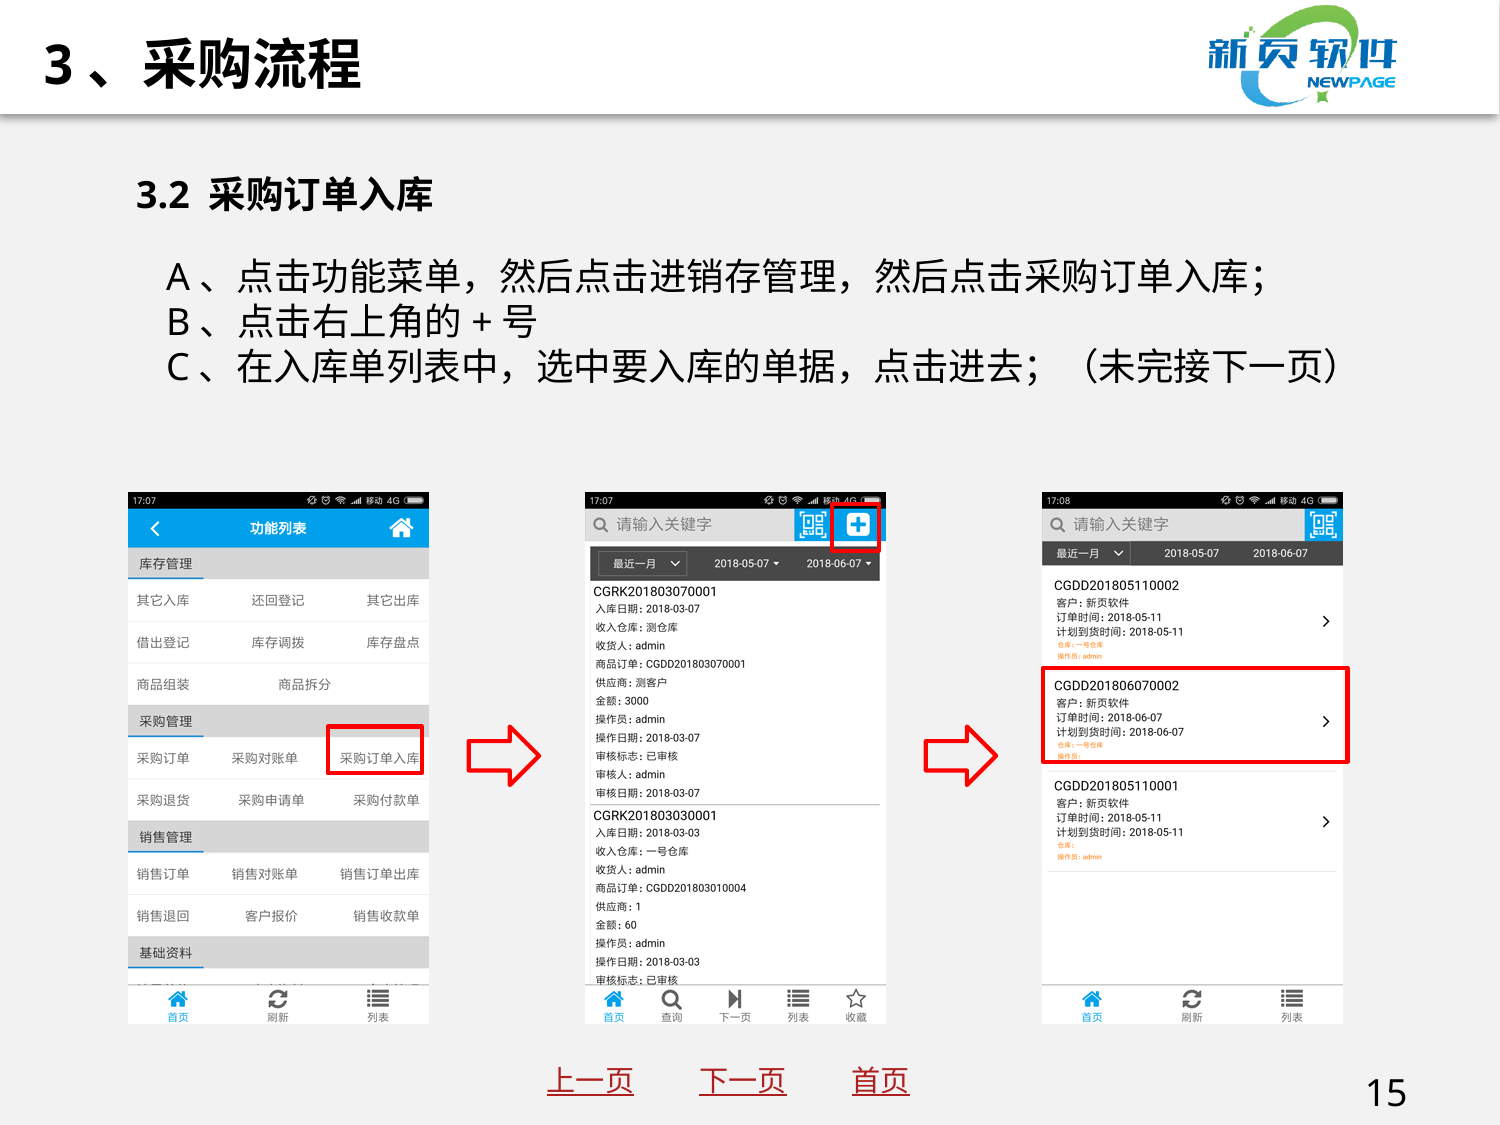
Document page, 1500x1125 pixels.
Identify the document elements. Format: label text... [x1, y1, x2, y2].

text_box [0, 0, 1106, 116]
text_box A、点击功能菜单，然后点击进销存管理，然后点击采购订单入库； B、点击右上角的+号 C、在入库单列表中，选中要入库的单据，点击进去；（未完接下一页） [151, 246, 1377, 396]
text_box 3.2 采购订单入库 [121, 163, 449, 224]
picture [128, 491, 429, 507]
picture [585, 491, 886, 1024]
picture [152, 528, 158, 535]
picture [391, 519, 412, 537]
picture [1042, 491, 1343, 1024]
text_box 上一页 [531, 1054, 663, 1112]
picture [294, 522, 305, 532]
picture [128, 548, 429, 1024]
text_box 首页 [836, 1054, 926, 1112]
text_box 3、采购流程 [27, 21, 1106, 103]
text_box [923, 724, 999, 788]
picture [252, 523, 257, 533]
picture [266, 522, 277, 534]
text_box [466, 724, 542, 788]
slide_number 15 [1350, 1061, 1475, 1103]
text_box 下一页 [684, 1054, 803, 1112]
picture [1116, 0, 1500, 187]
picture [1314, 515, 1333, 528]
picture [285, 522, 291, 534]
